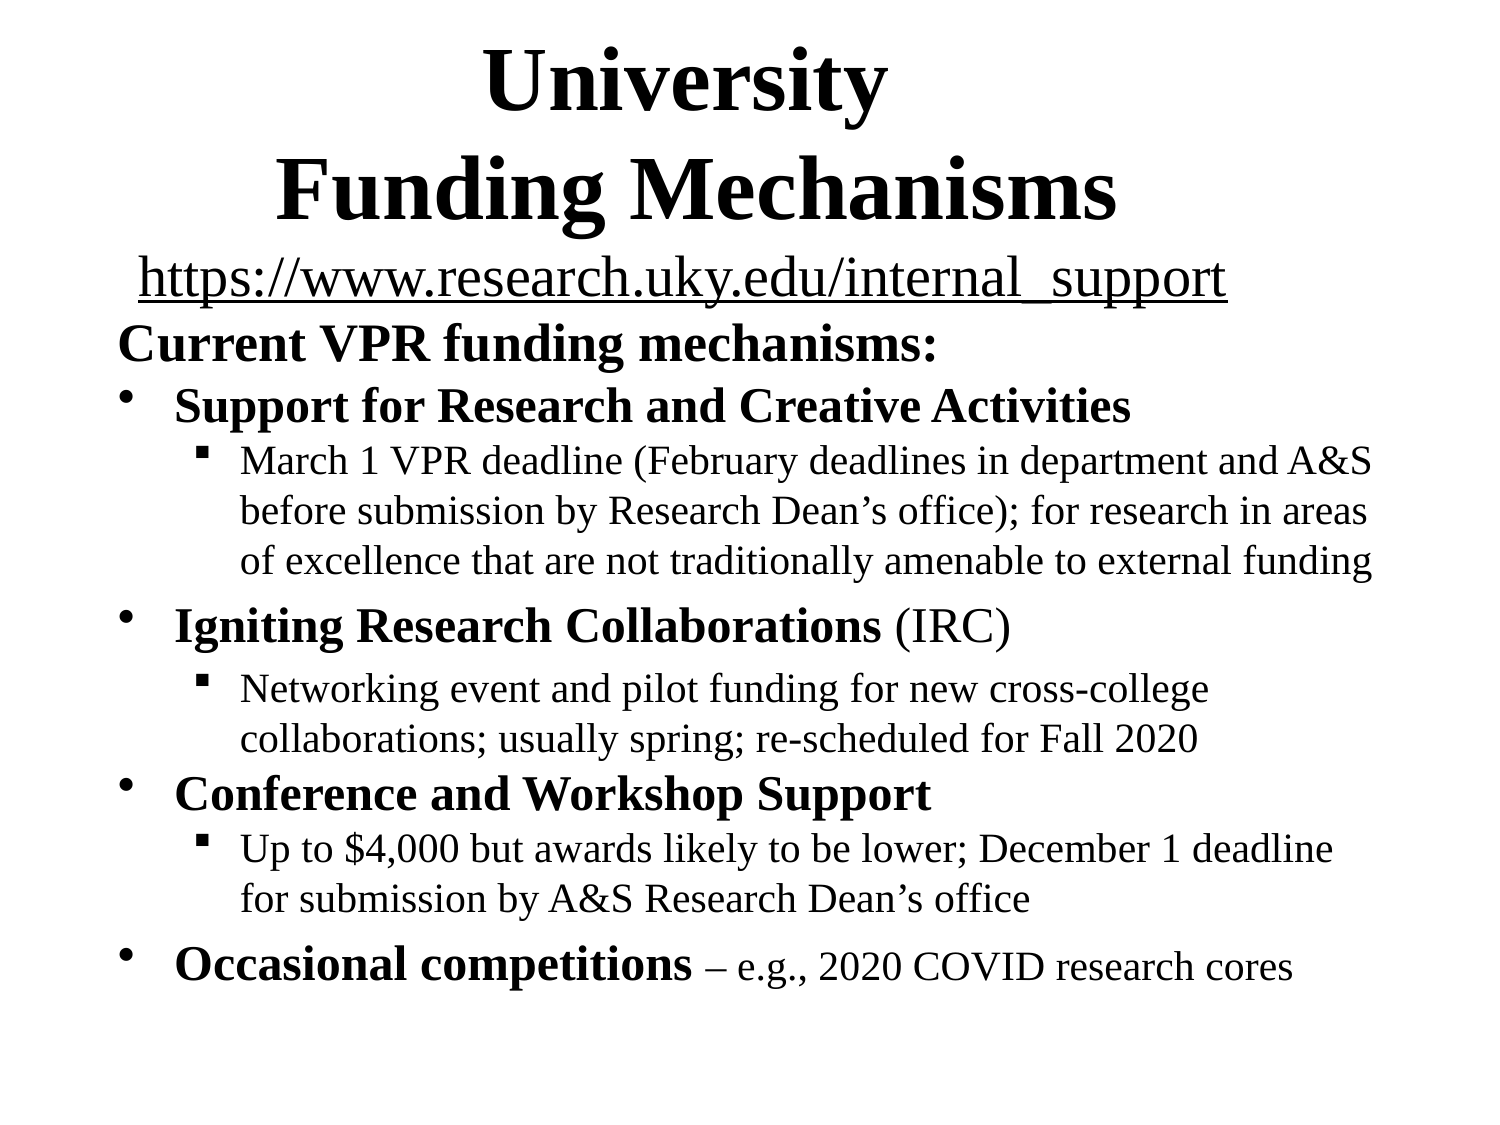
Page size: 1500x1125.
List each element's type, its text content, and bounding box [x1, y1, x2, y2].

title University Funding Mechanisms https://www.research.uky.edu/internal_support [0, 198, 1395, 318]
list Current VPR funding mechanisms: Support for Research and Creative Activities March 1 VPR deadline (February deadlines in department and A&S before submission by Research Dean’s office); for research in areas of excellence that are not traditionally amenable to external funding Igniting Research Collaborations (IRC) Networking event and pilot funding for new cross-college collaborations; usually spring; re-scheduled for Fall 2020 Conference and Workshop Support Up to $4,000 but awards likely to be lower; December 1 deadline for submission by A&S Research Dean’s office Occasional competitions – e.g., 2020 COVID research cores [102, 299, 1395, 1125]
